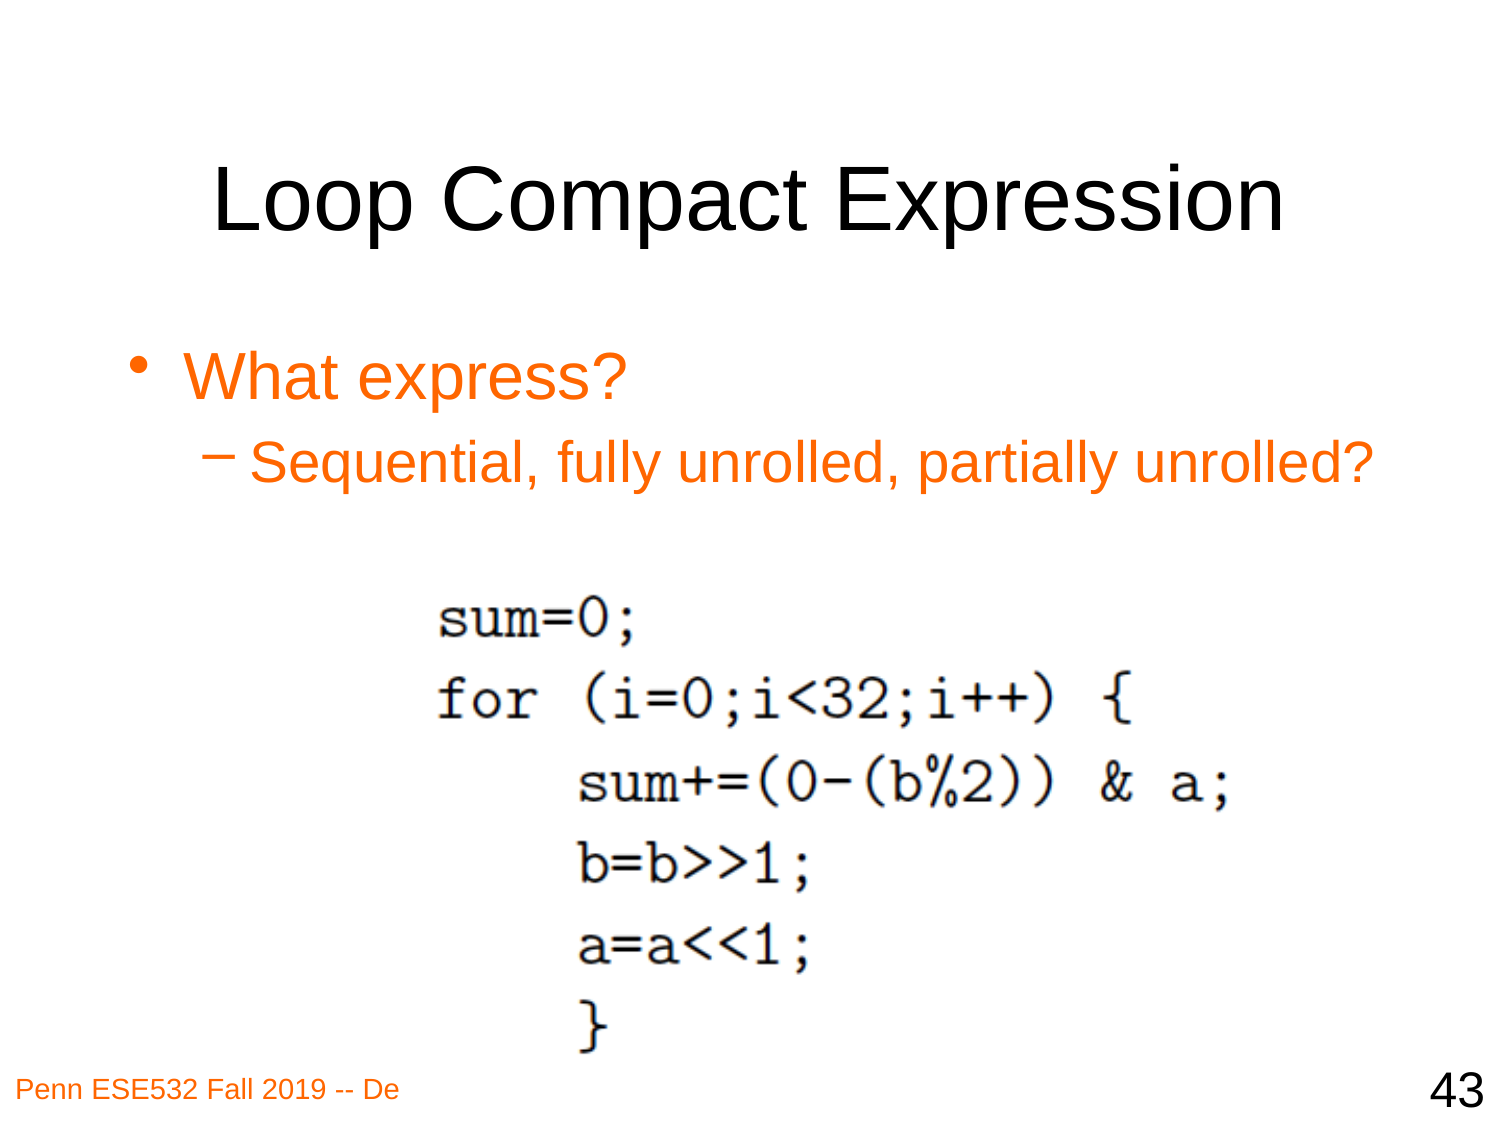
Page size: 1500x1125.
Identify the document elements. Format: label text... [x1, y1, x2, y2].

slide_number Penn ESE532 Fall 2019 -- DeHon [0, 1062, 394, 1125]
list What express? Sequential, fully unrolled, partially unrolled? [112, 324, 1463, 1001]
picture [399, 576, 1269, 1125]
slide_number 43 [1273, 1049, 1500, 1125]
title Loop Compact Expression [112, 99, 1388, 288]
